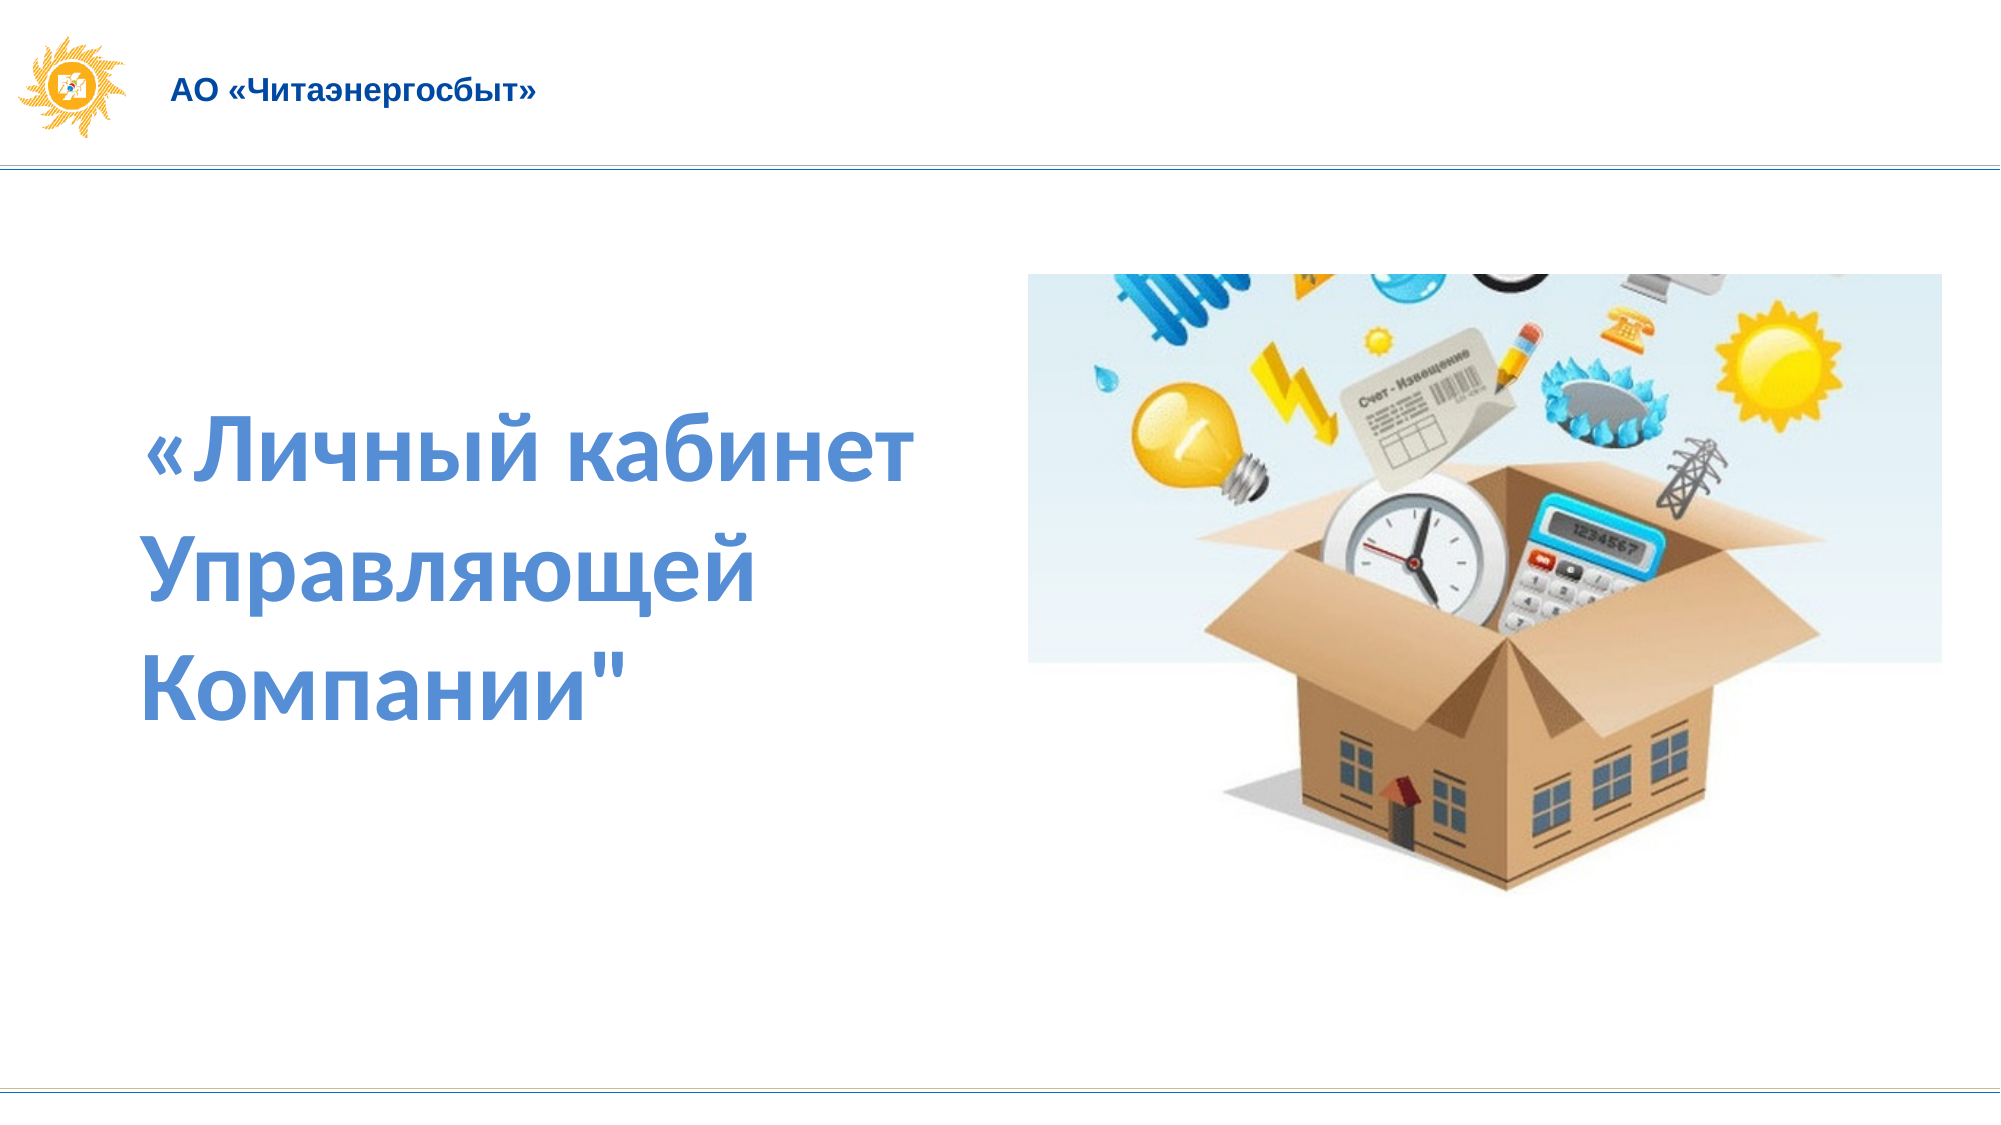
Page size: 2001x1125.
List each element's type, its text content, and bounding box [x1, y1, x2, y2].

picture [1027, 274, 1943, 897]
text_box «Личный кабинет Управляющей Компании" [125, 253, 1054, 749]
picture [18, 36, 126, 138]
text_box АО «Читаэнергосбыт» [145, 56, 553, 117]
